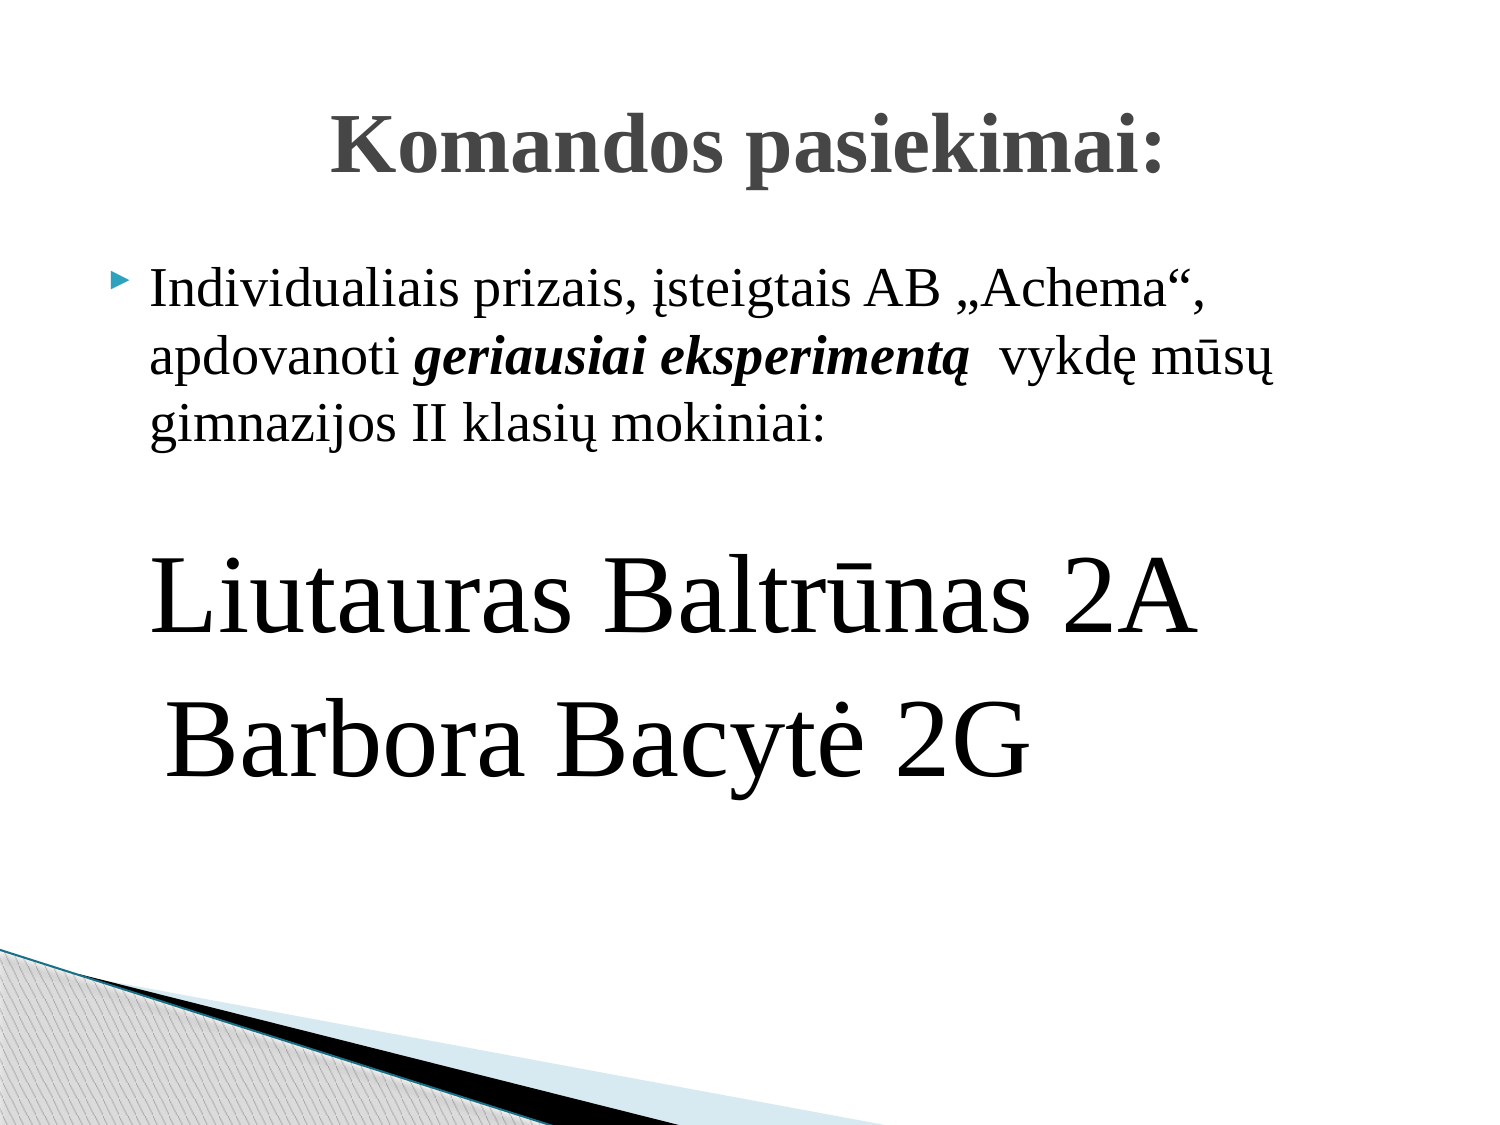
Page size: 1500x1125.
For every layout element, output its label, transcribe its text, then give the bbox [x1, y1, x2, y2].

title Komandos pasiekimai: [75, 45, 1425, 233]
list Individualiais prizais, įsteigtais AB „Achema“, apdovanoti geriausiai eksperimentą vykdę mūsų gimnazijos II klasių mokiniai: Liutauras Baltrūnas 2A Barbora Bacytė 2G [75, 243, 1425, 986]
